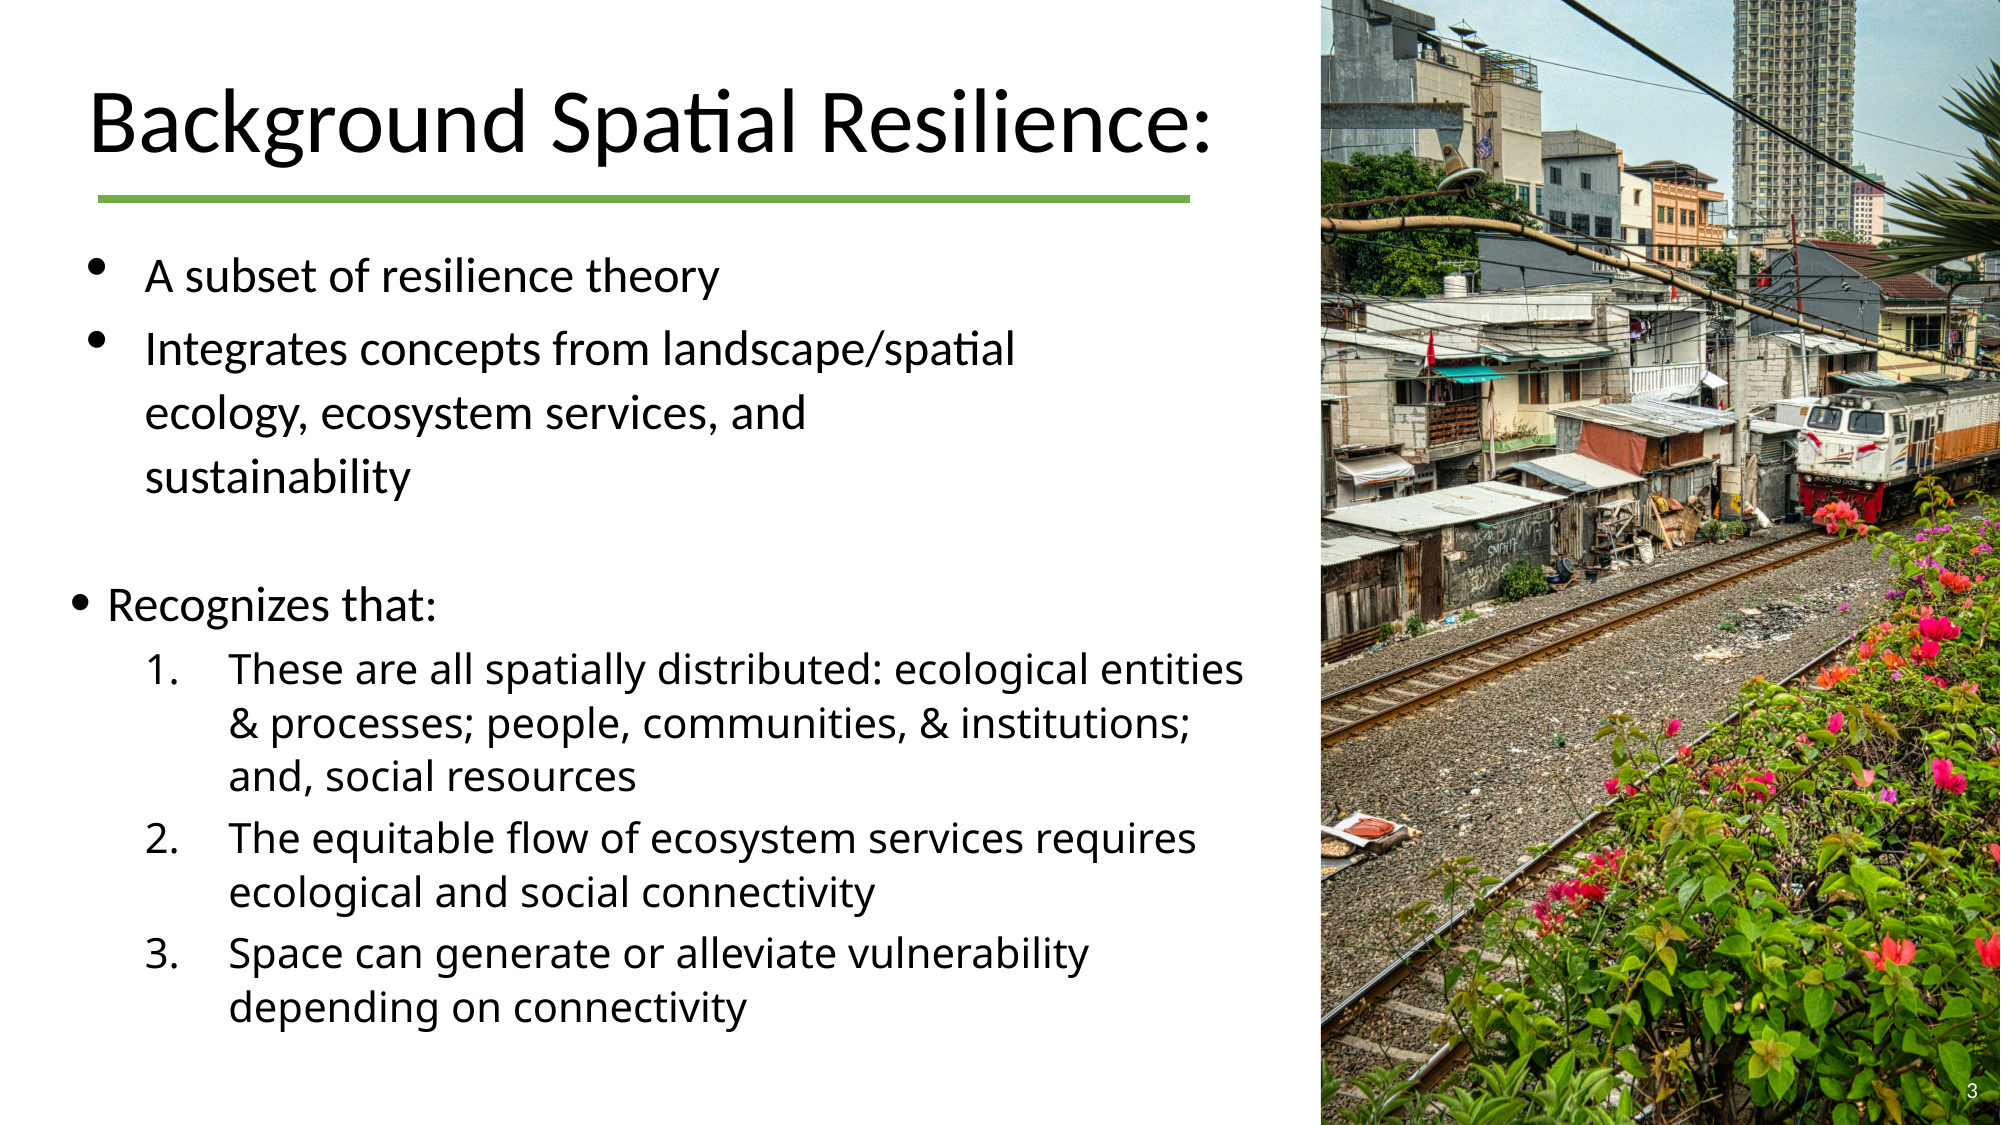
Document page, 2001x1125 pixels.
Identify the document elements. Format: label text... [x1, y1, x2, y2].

list Recognizes that: These are all spatially distributed: ecological entities & processes; people, communities, & institutions; and, social resources The equitable flow of ecosystem services requires ecological and social connectivity Space can generate or alleviate vulnerability depending on connectivity [54, 559, 1266, 1125]
text_box [0, 0, 1320, 1125]
text_box A subset of resilience theory Integrates concepts from landscape/spatial ecology, ecosystem services, and sustainability [73, 231, 1075, 511]
picture [1320, 0, 2000, 1125]
title Background Spatial Resilience: [73, 84, 1304, 180]
